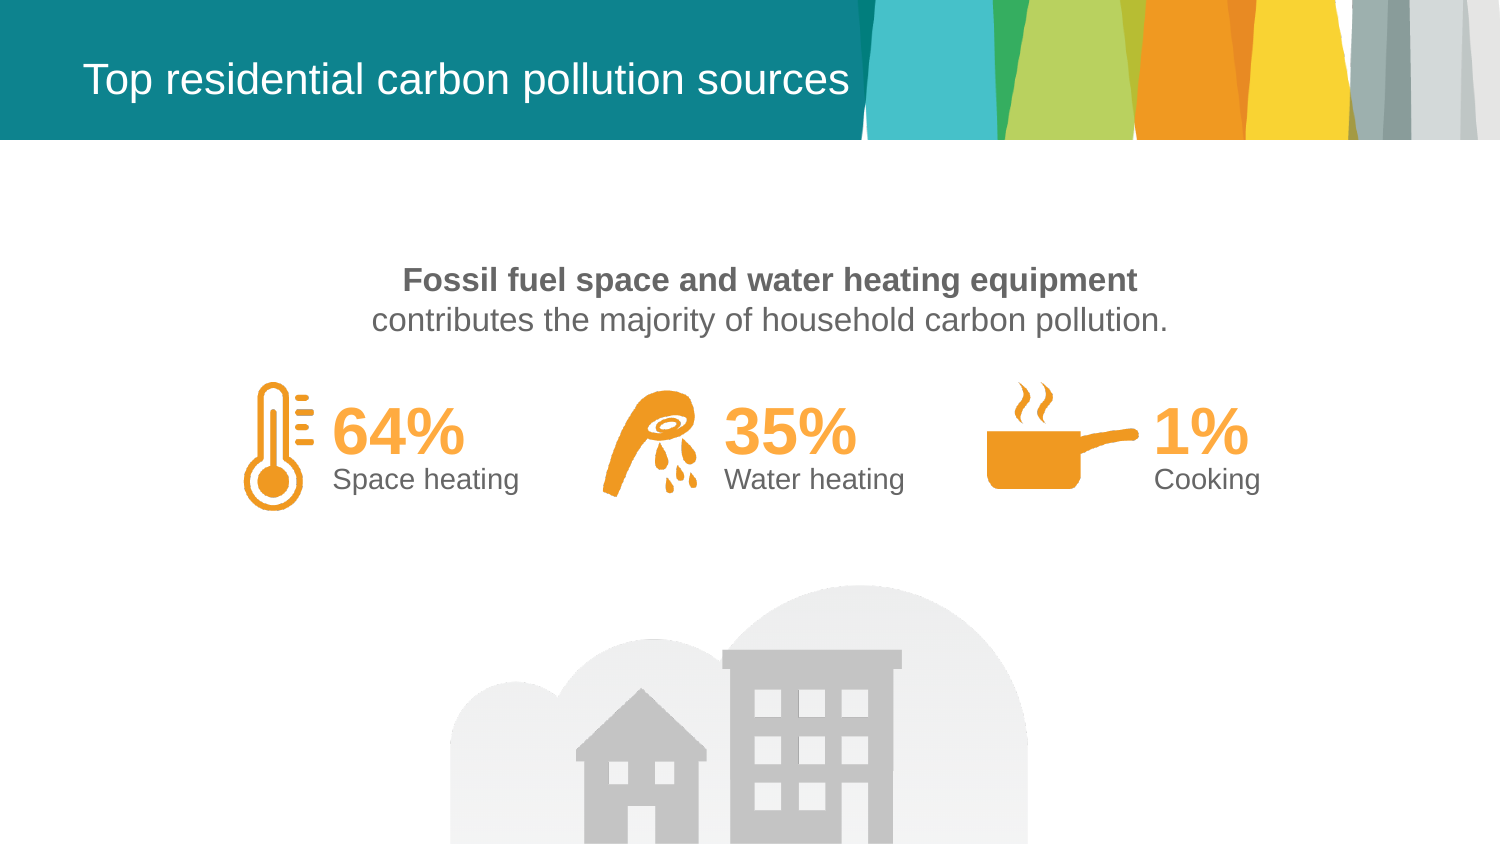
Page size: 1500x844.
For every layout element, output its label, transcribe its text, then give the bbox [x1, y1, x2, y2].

picture [602, 390, 698, 497]
text_box 64% Space heating [319, 387, 559, 510]
text_box Fossil fuel space and water heating equipment contributes the majority of household carbon pollution. [334, 243, 1207, 331]
text_box 35% Water heating [709, 387, 941, 510]
picture [986, 382, 1140, 489]
text_box 1% Cooking [1138, 387, 1299, 510]
picture [449, 585, 1028, 844]
picture [242, 382, 314, 512]
picture [0, 0, 1500, 140]
